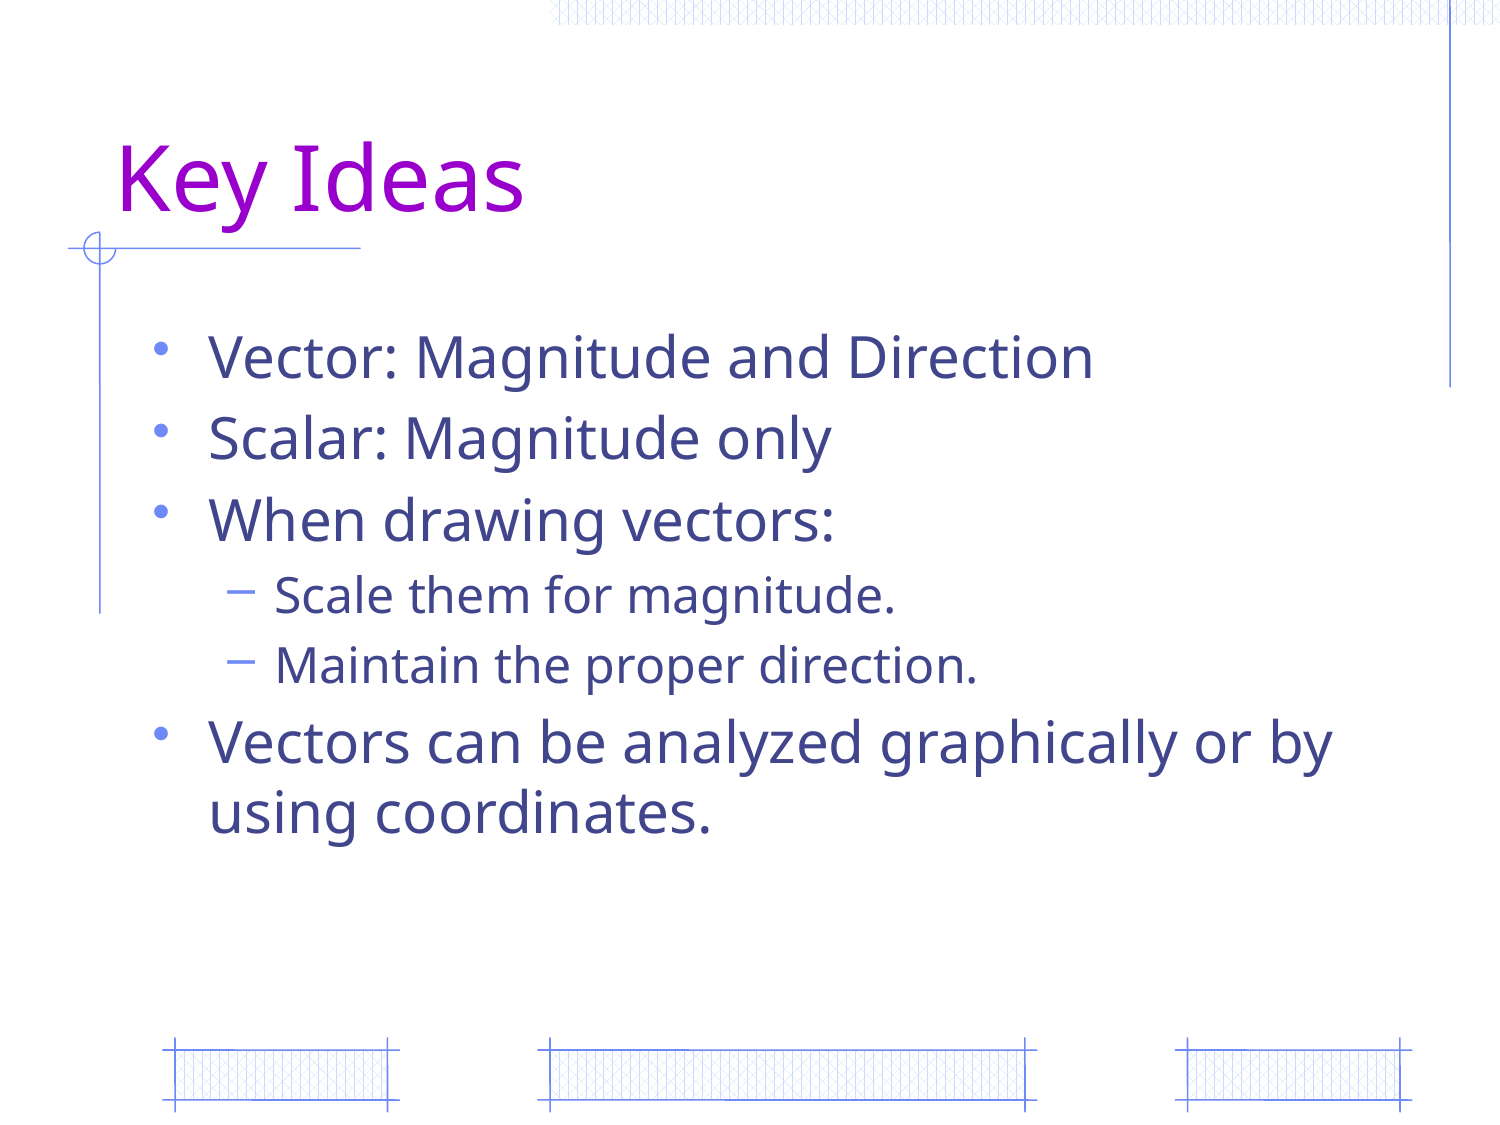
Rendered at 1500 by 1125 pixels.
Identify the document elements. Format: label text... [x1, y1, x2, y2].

title Key Ideas [99, 50, 1375, 238]
list Vector: Magnitude and Direction Scalar: Magnitude only When drawing vectors: Scale them for magnitude. Maintain the proper direction. Vectors can be analyzed graphically or by using coordinates. [137, 312, 1413, 988]
